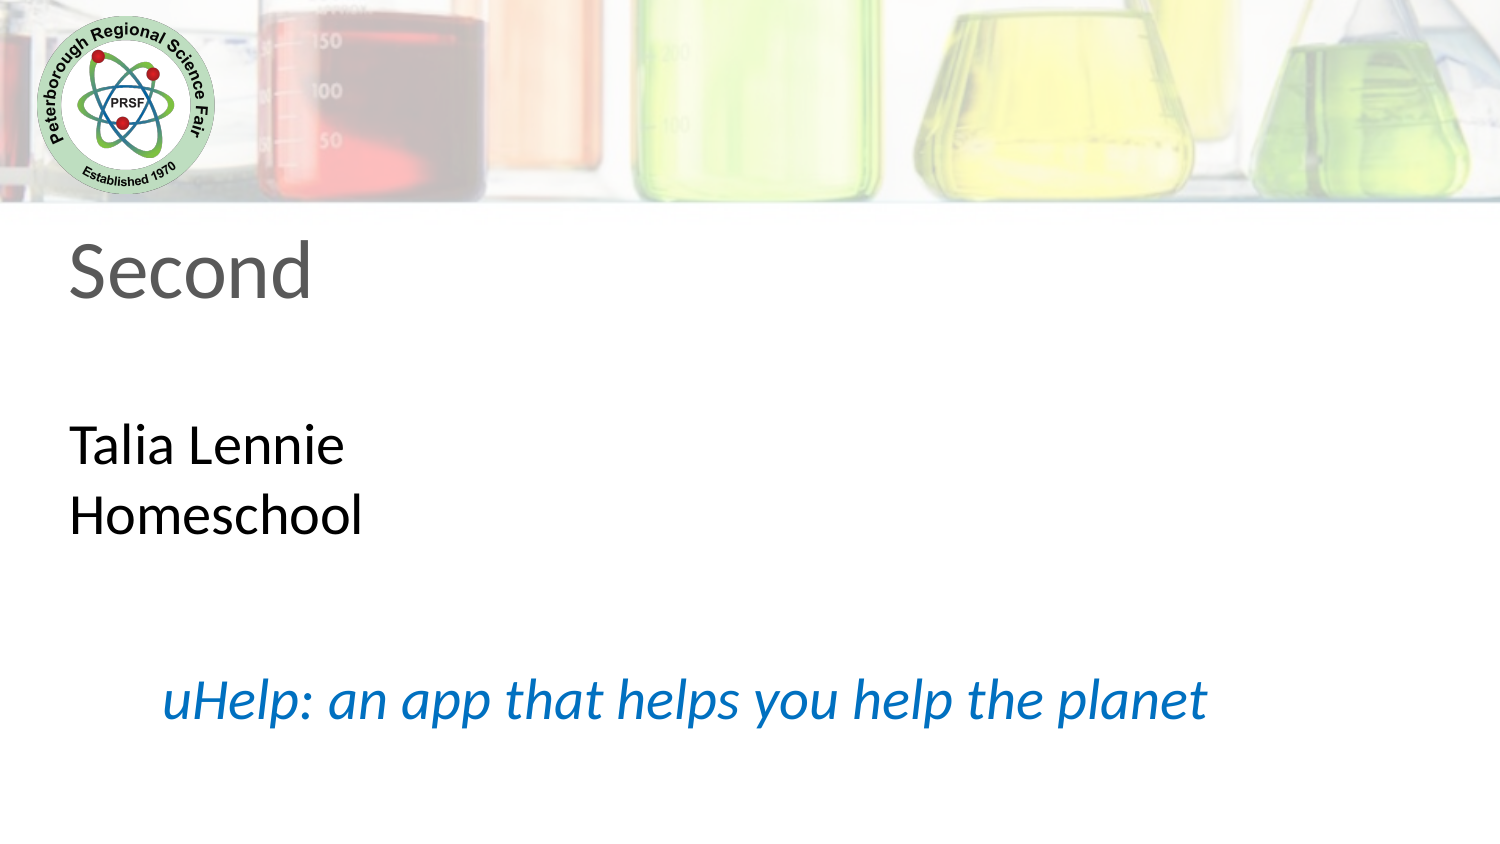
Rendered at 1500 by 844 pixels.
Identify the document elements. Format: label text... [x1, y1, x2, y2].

text_box Second [54, 207, 1009, 323]
list Talia Lennie Homeschool [54, 398, 1031, 593]
picture [37, 16, 215, 194]
text_box uHelp: an app that helps you help the planet [147, 653, 1425, 739]
